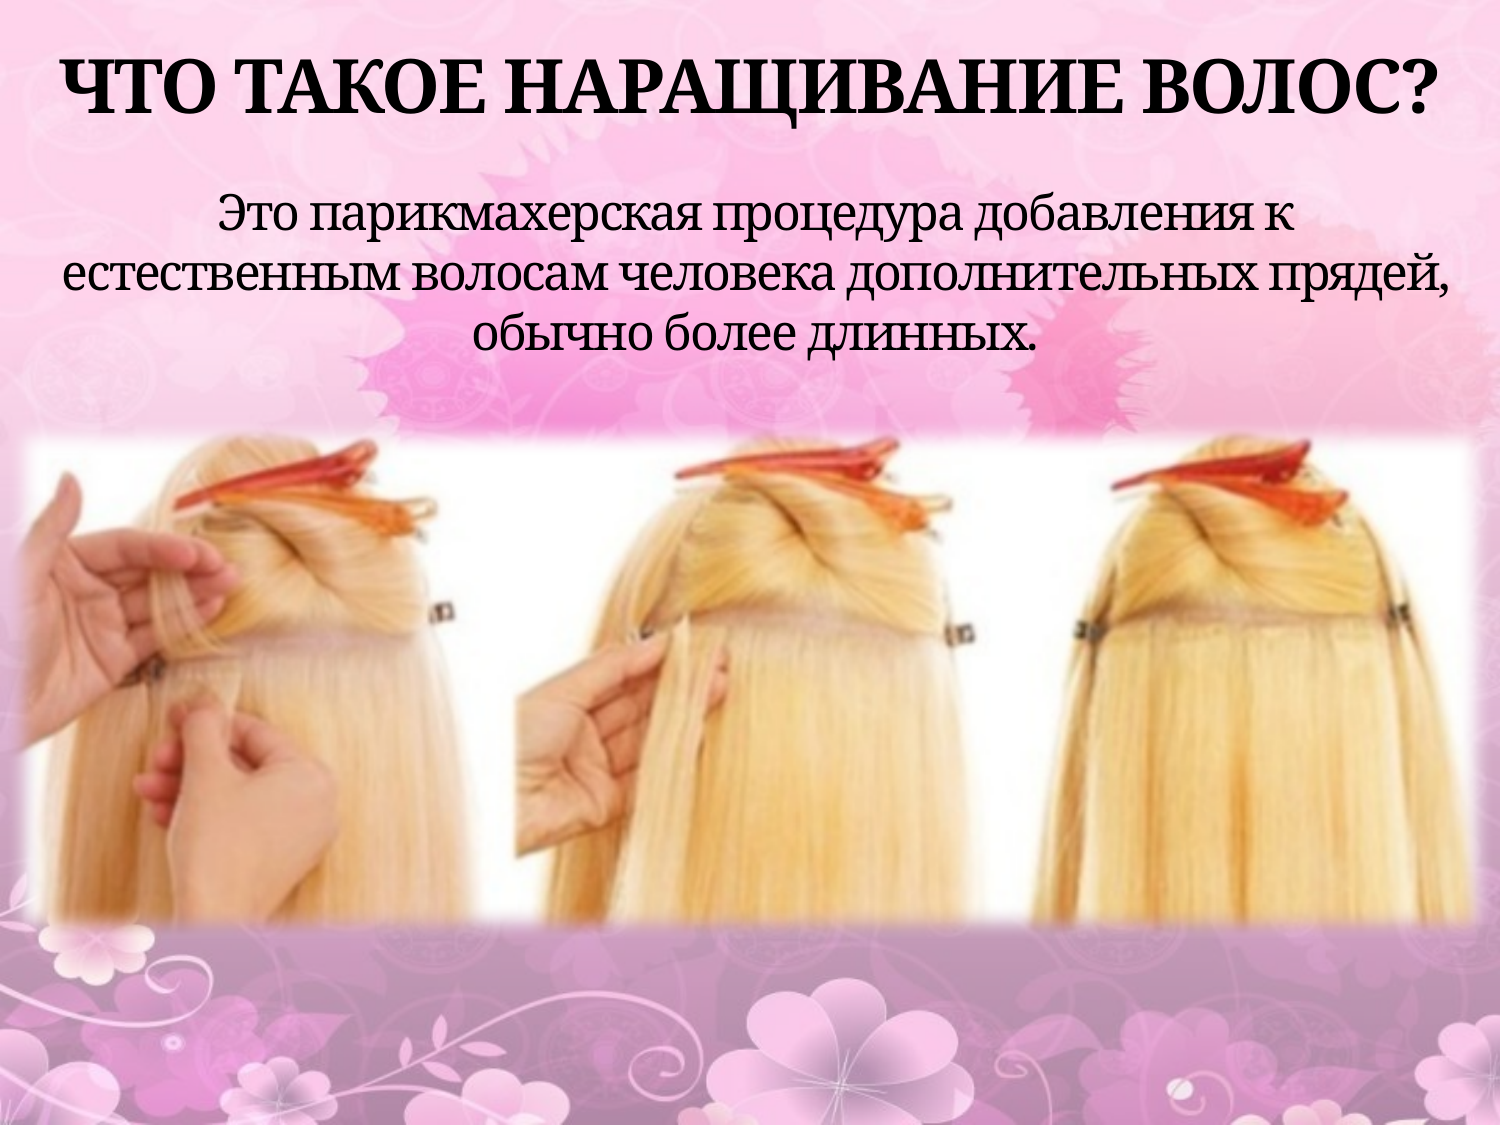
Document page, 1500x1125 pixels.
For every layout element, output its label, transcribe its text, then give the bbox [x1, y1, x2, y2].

picture [7, 419, 1493, 941]
text_box ЧТО ТАКОЕ НАРАЩИВАНИЕ ВОЛОС? [29, 30, 1471, 411]
